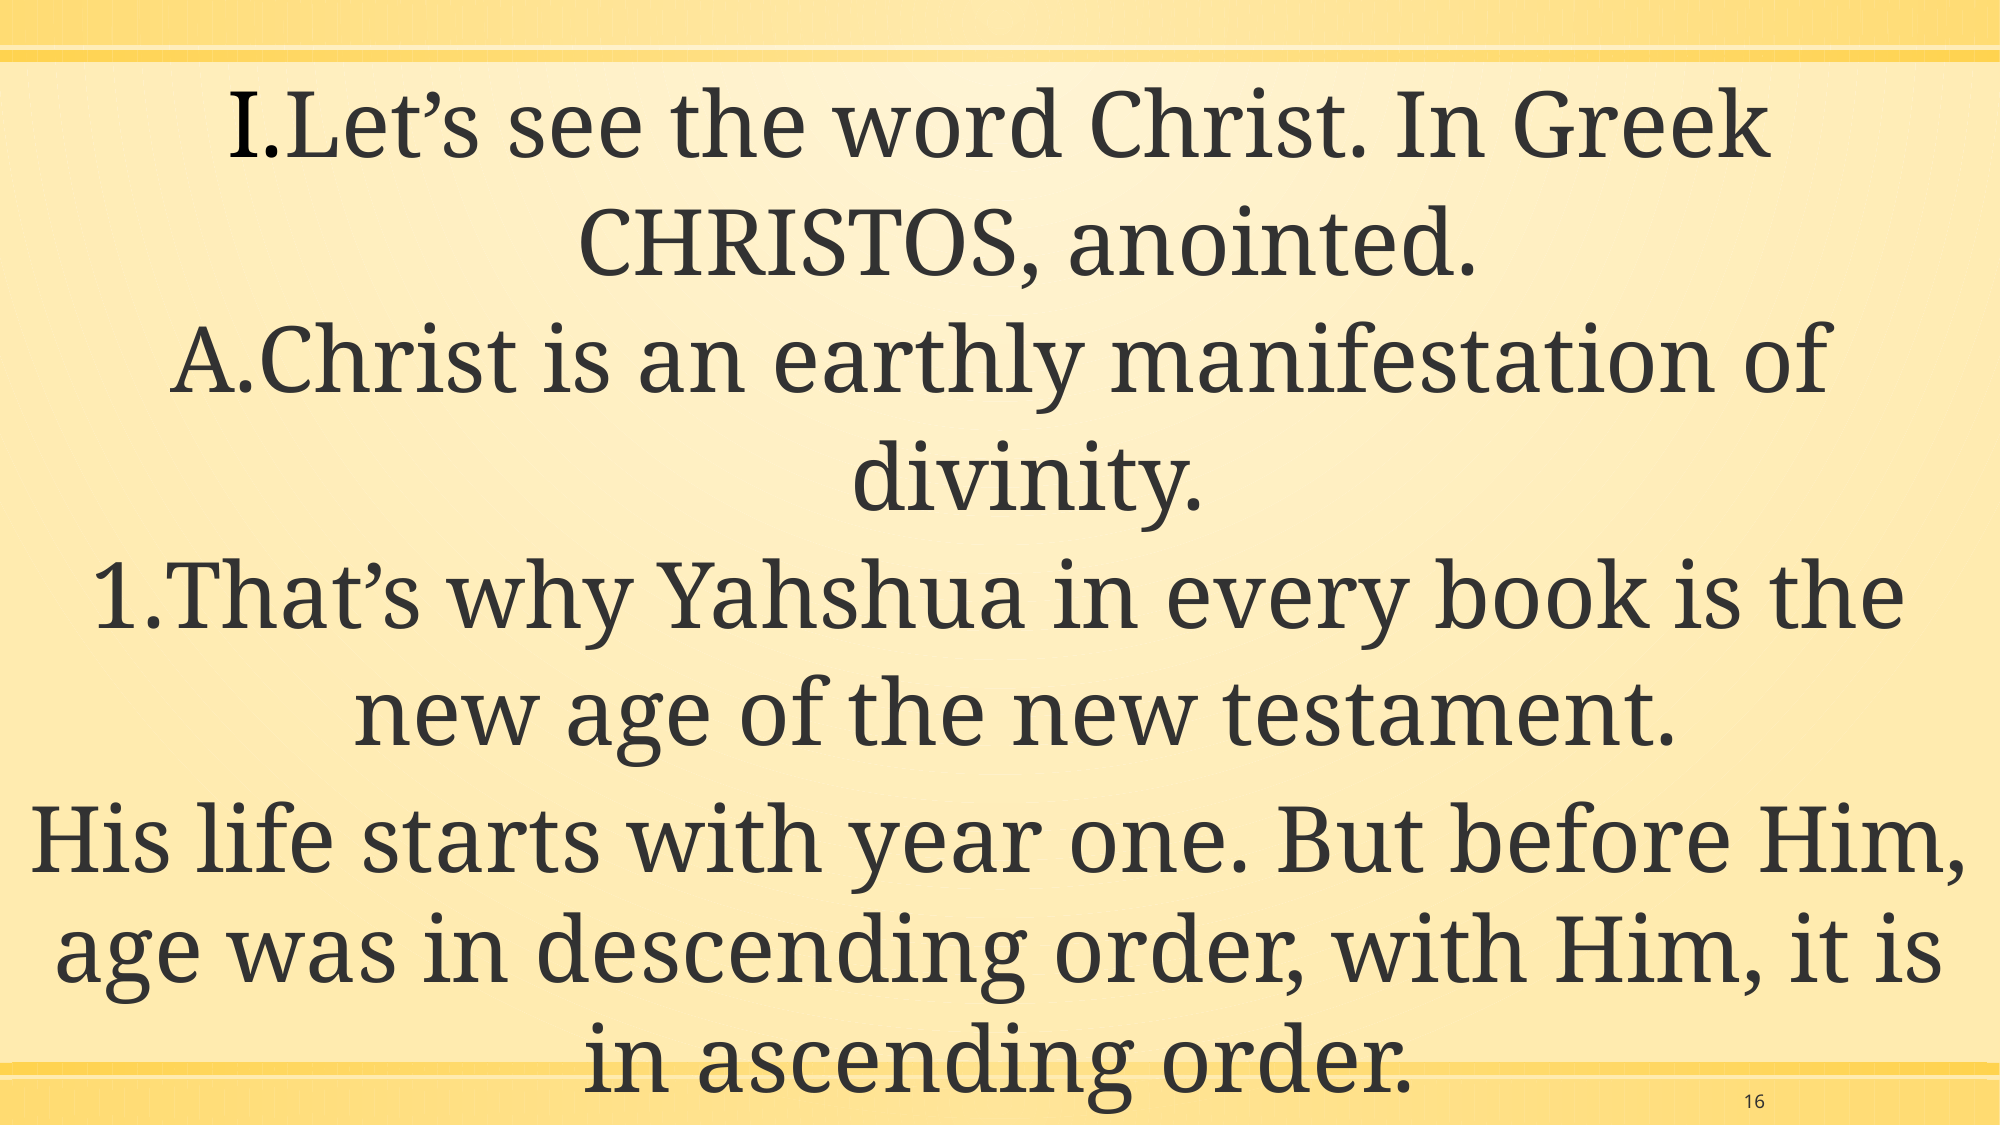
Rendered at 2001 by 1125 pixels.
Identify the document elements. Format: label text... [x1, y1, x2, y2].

slide_number 16 [1674, 1118, 1780, 1122]
text_box Let’s see the word Christ. In Greek CHRISTOS, anointed. Christ is an earthly manifestation of divinity. That’s why Yahshua in every book is the new age of the new testament. His life starts with year one. But before Him, age was in descending order, with Him, it is in ascending order. [0, 50, 2000, 1118]
